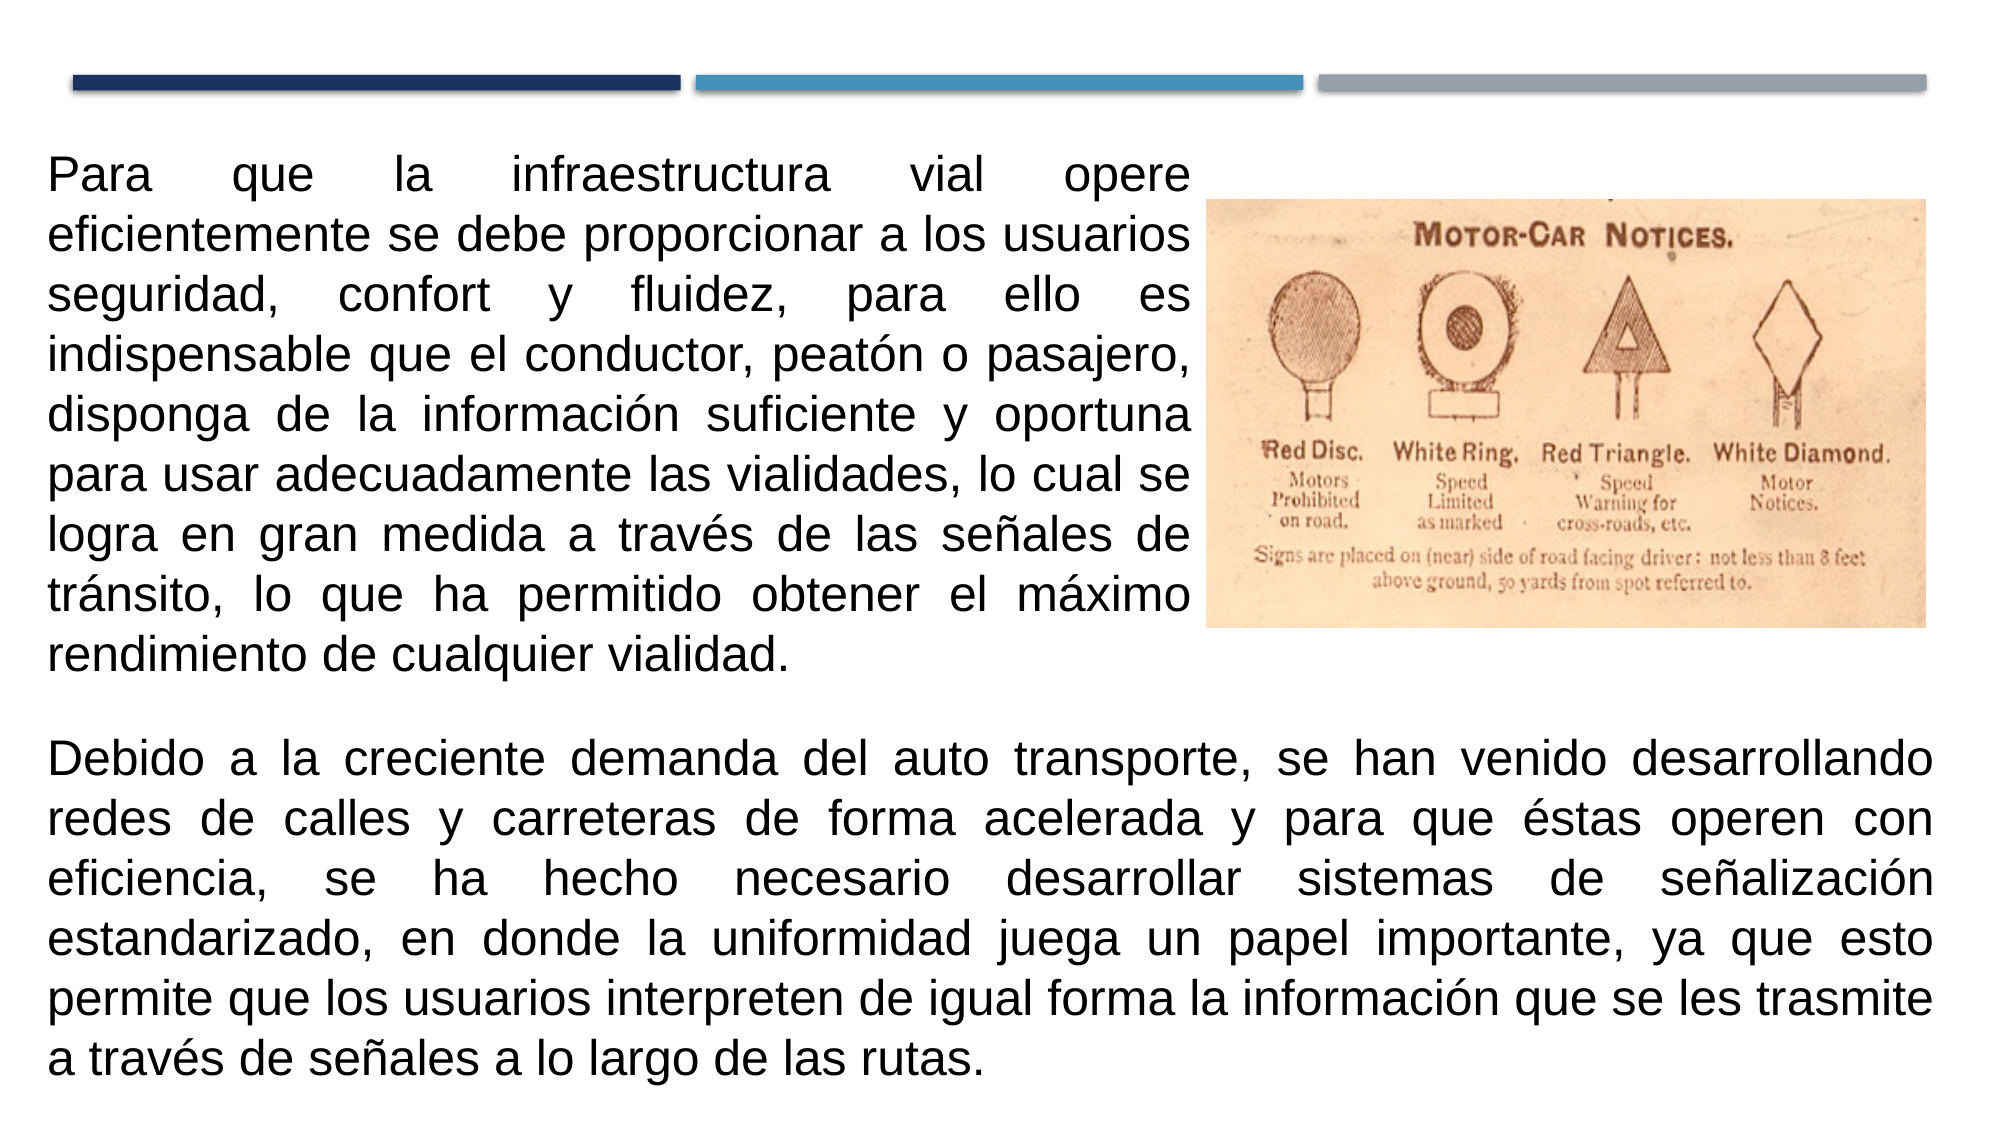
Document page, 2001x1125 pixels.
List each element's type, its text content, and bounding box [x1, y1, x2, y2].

text_box Debido a la creciente demanda del auto transporte, se han venido desarrollando redes de calles y carreteras de forma acelerada y para que éstas operen con eficiencia, se ha hecho necesario desarrollar sistemas de señalización estandarizado, en donde la uniformidad juega un papel importante, ya que esto permite que los usuarios interpreten de igual forma la información que se les trasmite a través de señales a lo largo de las rutas. [32, 718, 1950, 1093]
text_box Para que la infraestructura vial opere eficientemente se debe proporcionar a los usuarios seguridad, confort y fluidez, para ello es indispensable que el conductor, peatón o pasajero, disponga de la información suficiente y oportuna para usar adecuadamente las vialidades, lo cual se logra en gran medida a través de las señales de tránsito, lo que ha permitido obtener el máximo rendimiento de cualquier vialidad. [32, 133, 1207, 689]
picture [1206, 199, 1927, 629]
